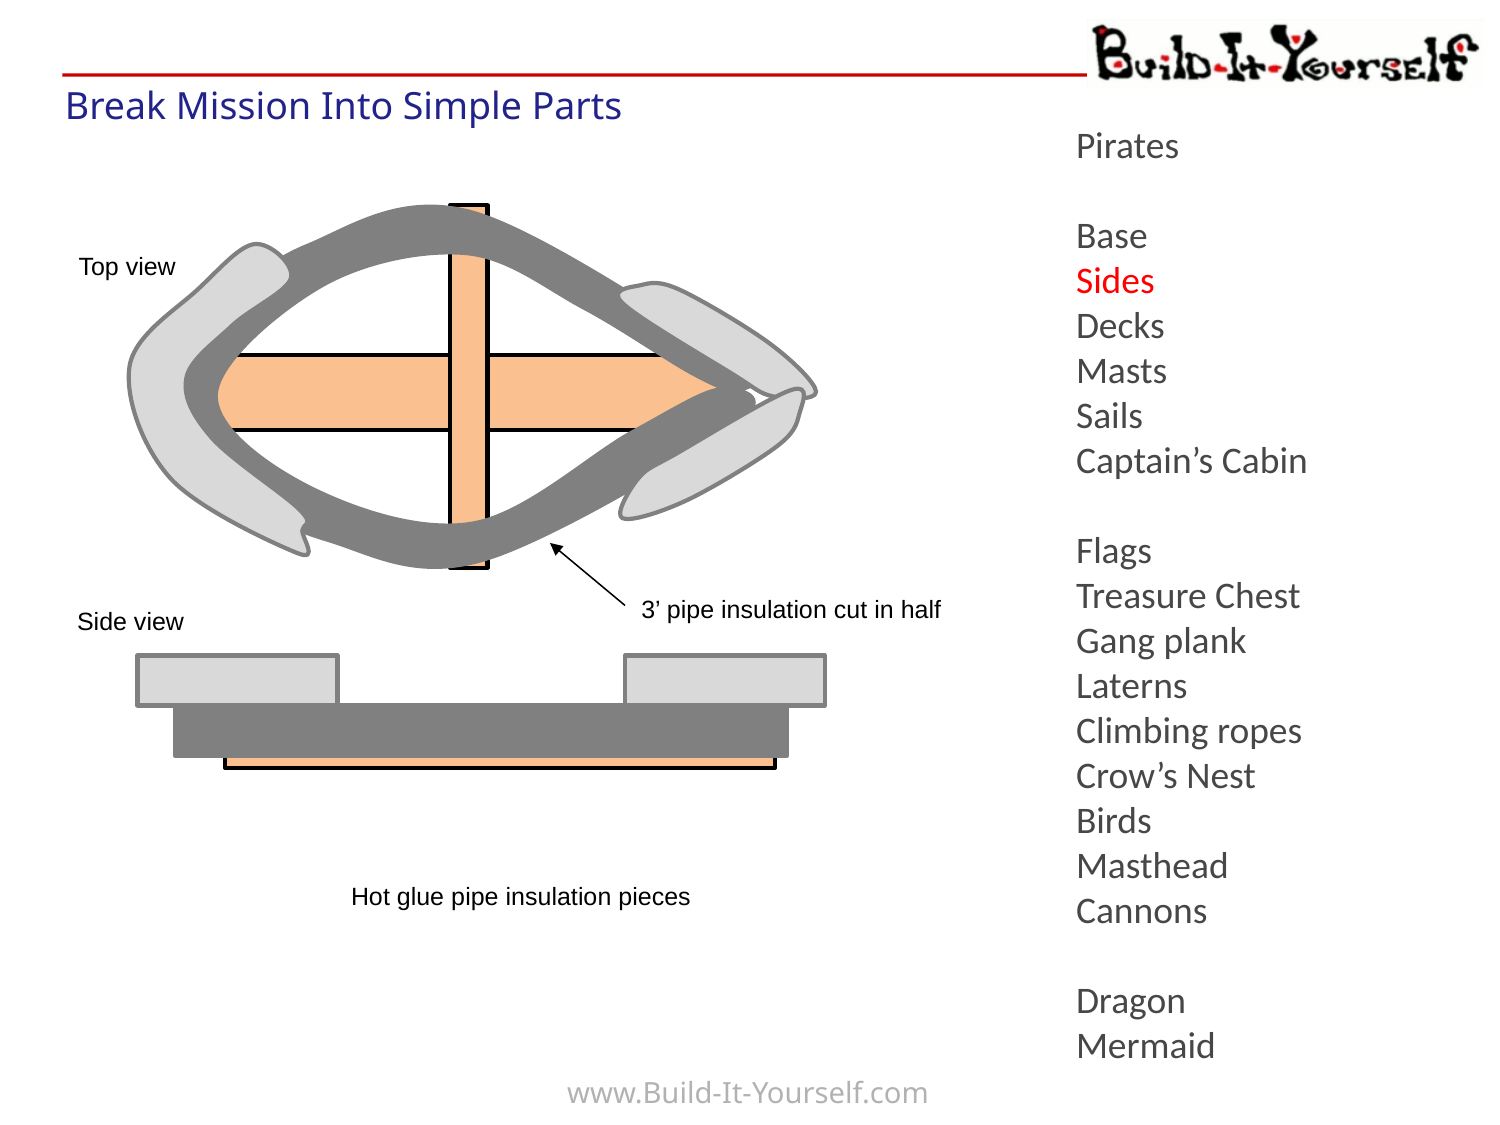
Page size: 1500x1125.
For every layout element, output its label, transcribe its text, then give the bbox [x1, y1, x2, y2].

text_box Pirates Base Sides Decks Masts Sails Captain’s Cabin Flags Treasure Chest Gang plank Laterns Climbing ropes Crow’s Nest Birds Masthead Cannons Dragon Mermaid [1061, 113, 1324, 1073]
picture [1087, 18, 1484, 89]
text_box Break Mission Into Simple Parts [49, 74, 1094, 138]
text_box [62, 192, 957, 919]
